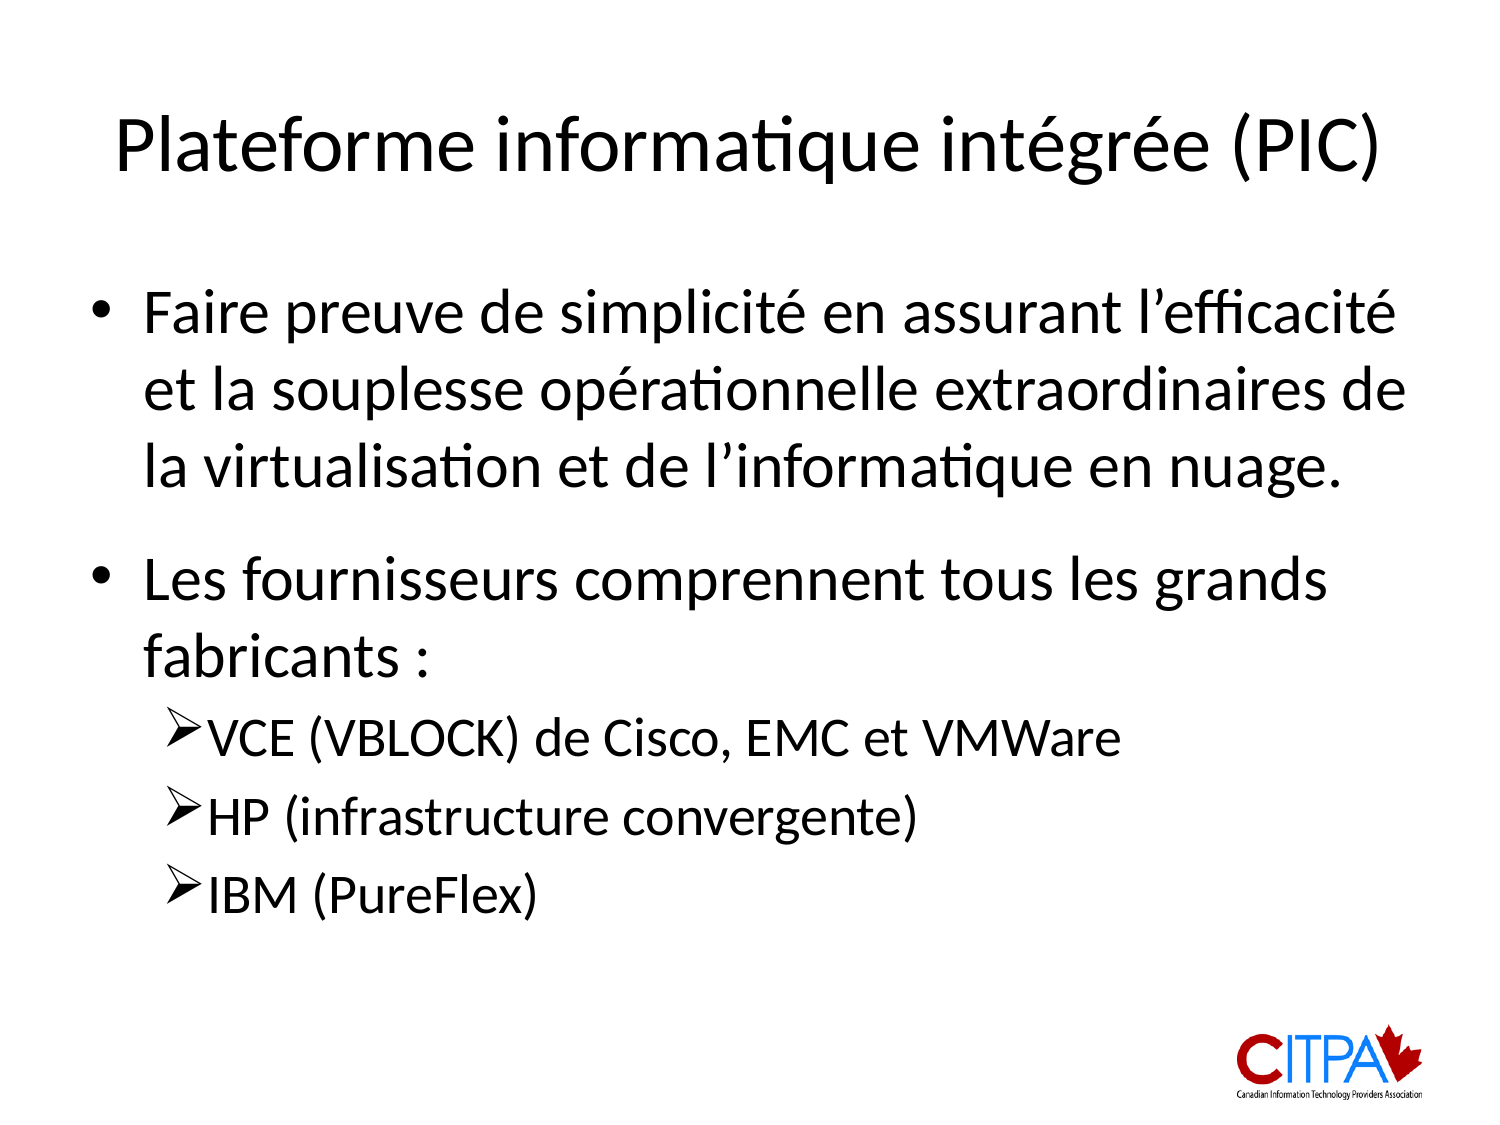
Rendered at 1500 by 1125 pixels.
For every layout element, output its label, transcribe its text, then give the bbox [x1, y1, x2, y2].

title Plateforme informatique intégrée (PIC) [75, 45, 1425, 233]
list Faire preuve de simplicité en assurant l’efficacité et la souplesse opérationnelle extraordinaires de la virtualisation et de l’informatique en nuage. Les fournisseurs comprennent tous les grands fabricants : VCE (VBLOCK) de Cisco, EMC et VMWare HP (infrastructure convergente) IBM (PureFlex) [75, 262, 1425, 1005]
picture [1237, 1024, 1422, 1100]
